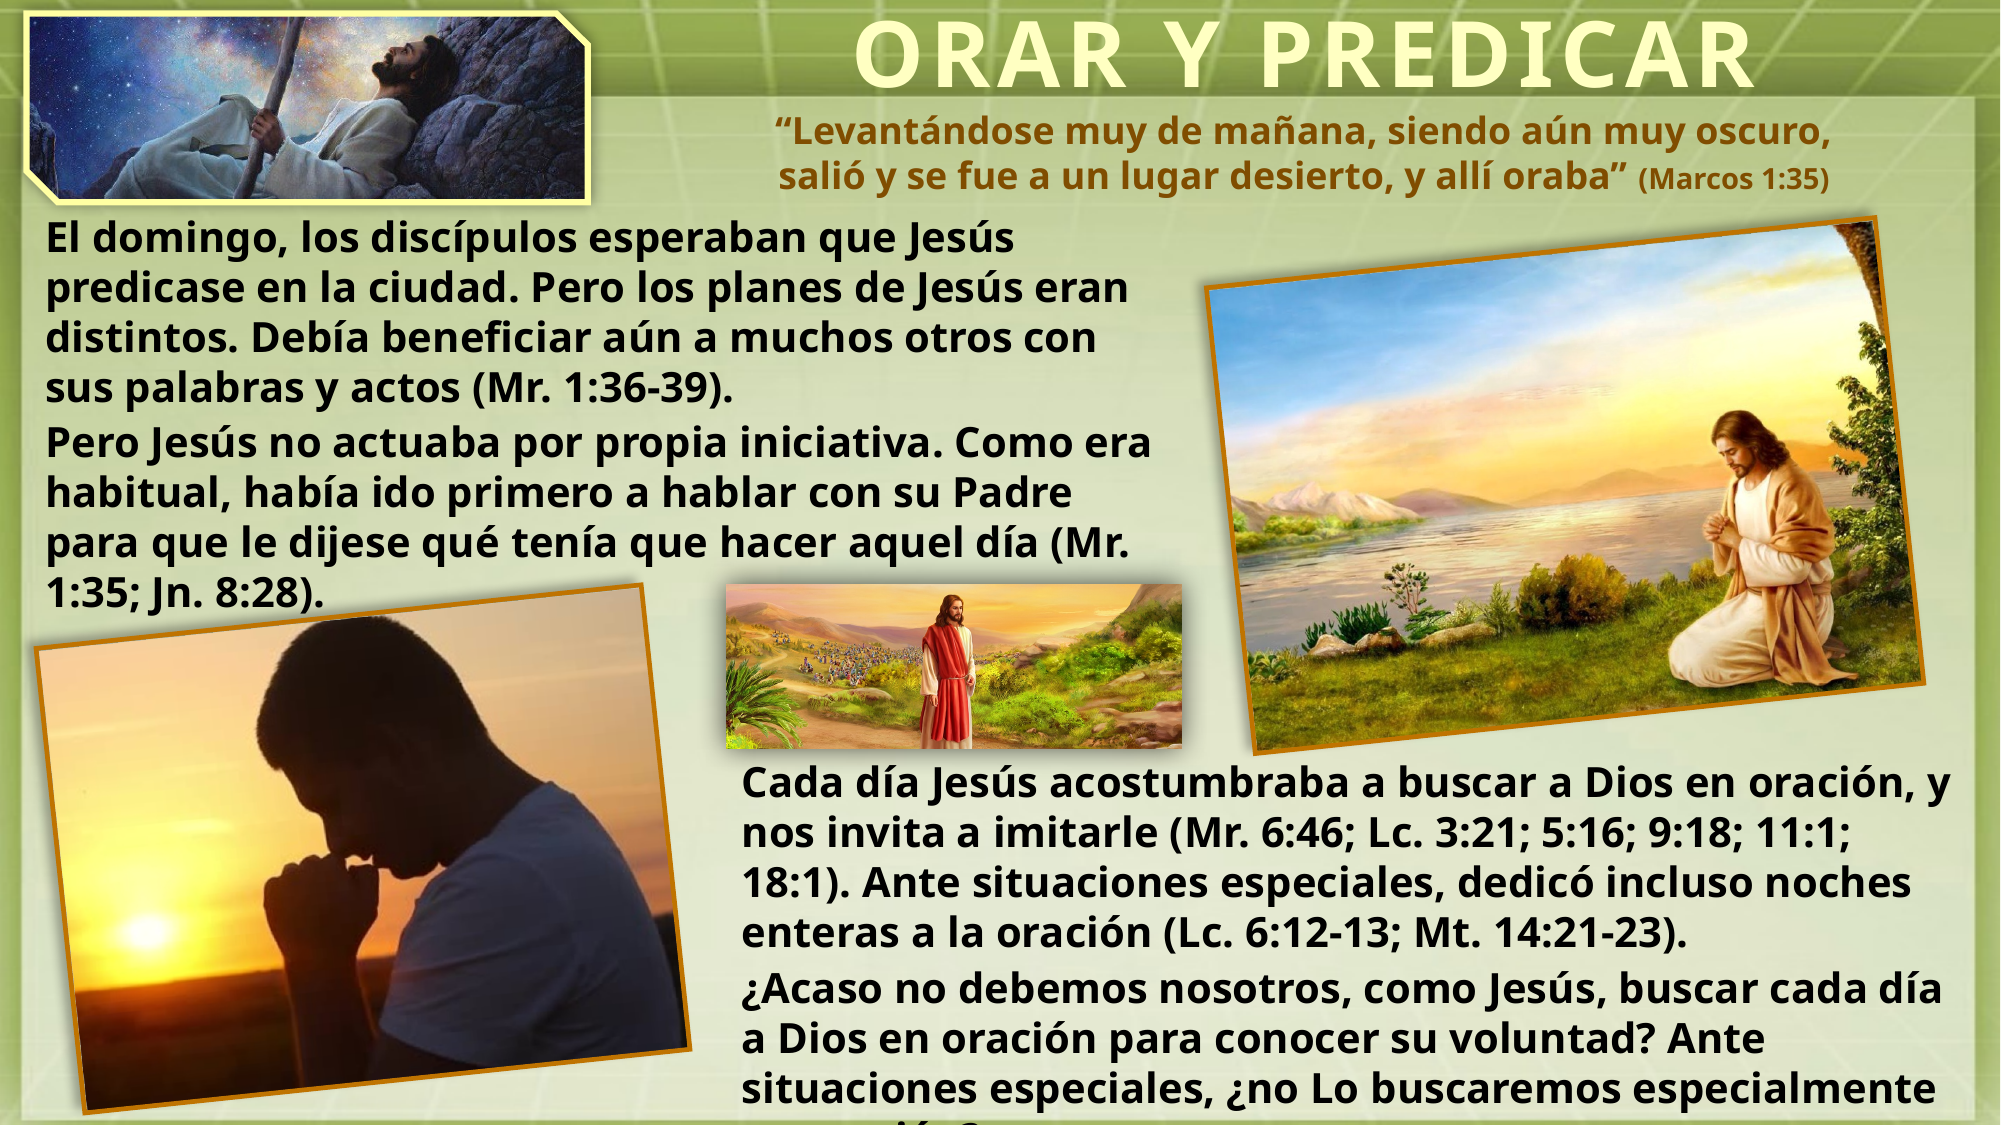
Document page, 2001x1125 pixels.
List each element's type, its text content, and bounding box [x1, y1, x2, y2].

text_box Cada día Jesús acostumbraba a buscar a Dios en oración, y nos invita a imitarle (Mr. 6:46; Lc. 3:21; 5:16; 9:18; 11:1; 18:1). Ante situaciones especiales, dedicó incluso noches enteras a la oración (Lc. 6:12-13; Mt. 14:21-23). [726, 748, 1974, 954]
text_box El domingo, los discípulos esperaban que Jesús predicase en la ciudad. Pero los planes de Jesús eran distintos. Debía beneficiar aún a muchos otros con sus palabras y actos (Mr. 1:36-39). [30, 203, 1179, 408]
picture [0, 0, 2001, 1125]
text_box “Levantándose muy de mañana, siendo aún muy oscuro, salió y se fue a un lugar desierto, y allí oraba” (Marcos 1:35) [742, 99, 1866, 205]
text_box ORAR Y PREDICAR [608, 0, 2000, 114]
text_box Pero Jesús no actuaba por propia iniciativa. Como era habitual, había ido primero a hablar con su Padre para que le dijese qué tenía que hacer aquel día (Mr. 1:35; Jn. 8:28). [30, 408, 1179, 624]
text_box ¿Acaso no debemos nosotros, como Jesús, buscar cada día a Dios en oración para conocer su voluntad? Ante situaciones especiales, ¿no Lo buscaremos especialmente en oración? [726, 954, 1974, 1125]
